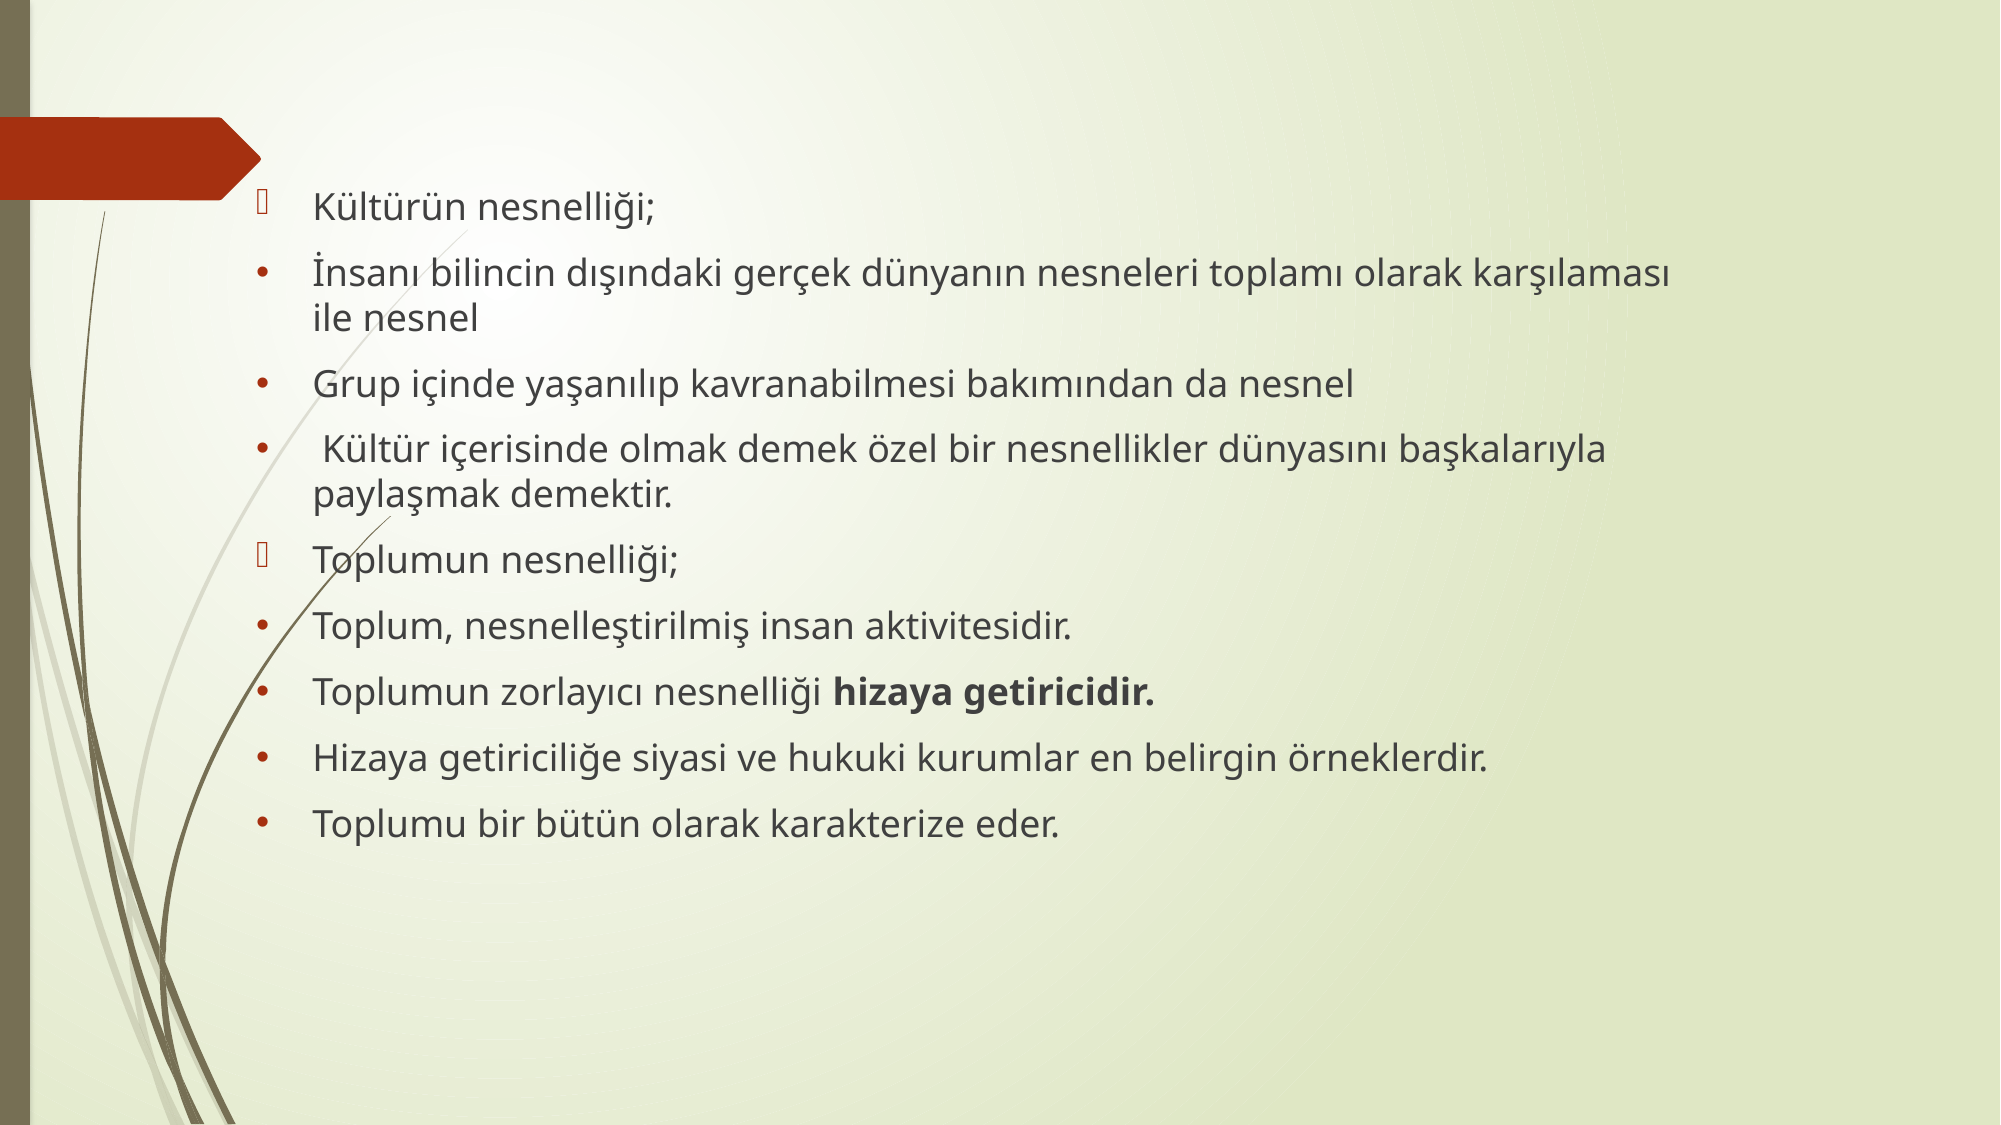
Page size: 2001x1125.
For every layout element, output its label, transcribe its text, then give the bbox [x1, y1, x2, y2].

list Kültürün nesnelliği; İnsanı bilincin dışındaki gerçek dünyanın nesneleri toplamı olarak karşılaması ile nesnel Grup içinde yaşanılıp kavranabilmesi bakımından da nesnel Kültür içerisinde olmak demek özel bir nesnellikler dünyasını başkalarıyla paylaşmak demektir. Toplumun nesnelliği; Toplum, nesnelleştirilmiş insan aktivitesidir. Toplumun zorlayıcı nesnelliği hizaya getiricidir. Hizaya getiriciliğe siyasi ve hukuki kurumlar en belirgin örneklerdir. Toplumu bir bütün olarak karakterize eder. [240, 175, 1704, 930]
